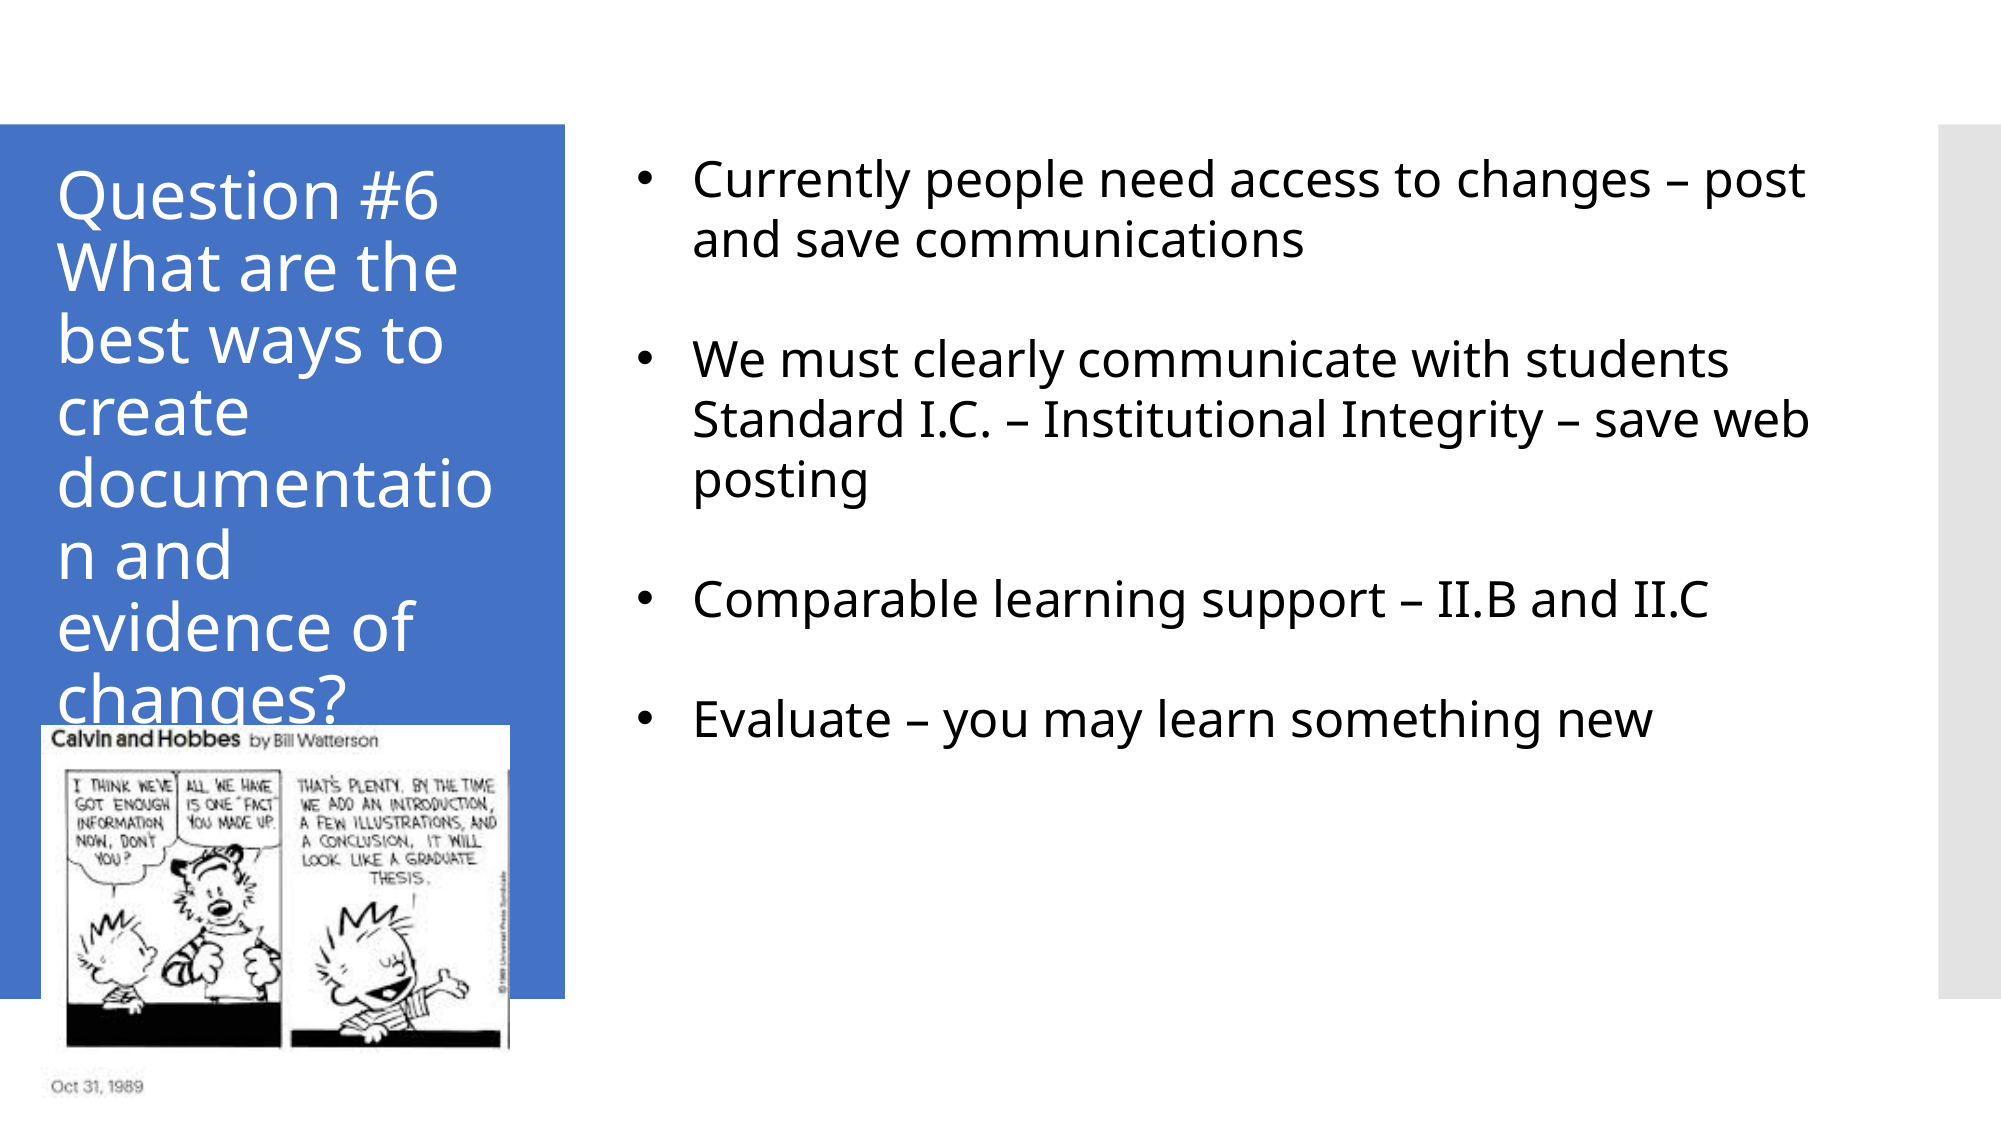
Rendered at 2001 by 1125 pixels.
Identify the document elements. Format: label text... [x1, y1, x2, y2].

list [41, 725, 511, 1098]
title Question #6 What are the best ways to create documentation and evidence of changes? [41, 184, 525, 940]
text_box Currently people need access to changes – post and save communications We must clearly communicate with students Standard I.C. – Institutional Integrity – save web posting Comparable learning support – II.B and II.C Evaluate – you may learn something new [621, 132, 1916, 1010]
